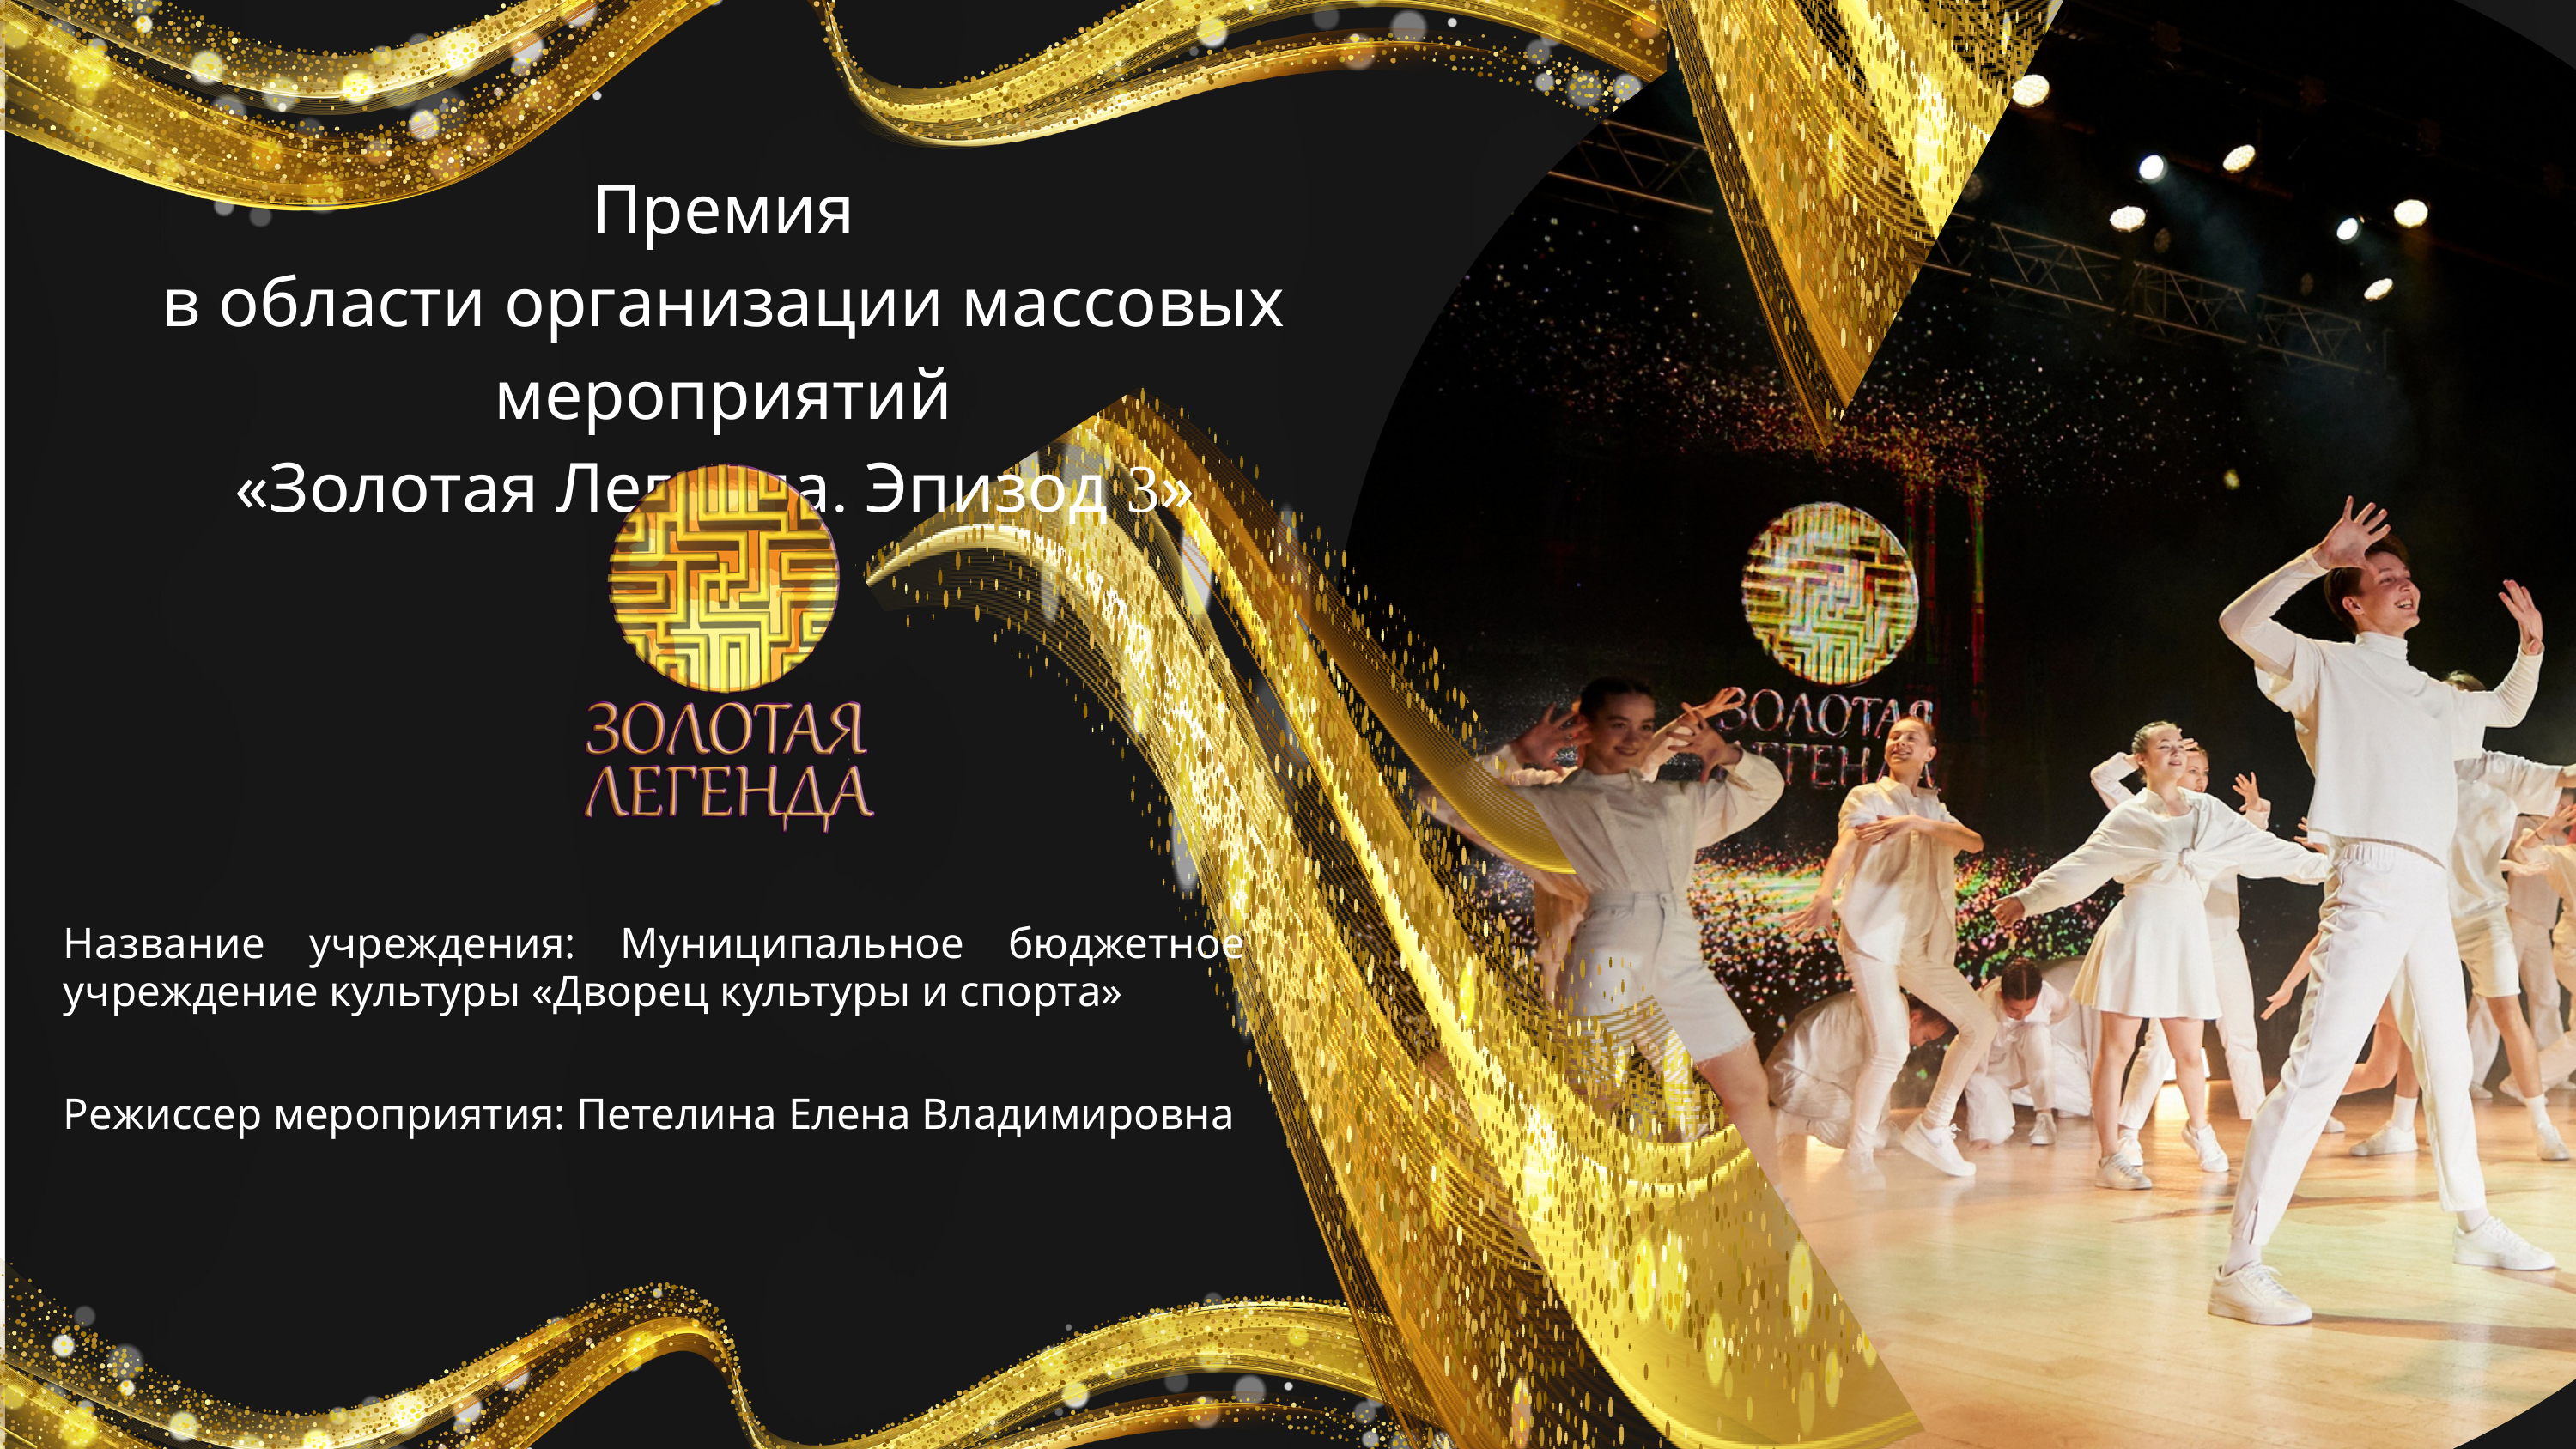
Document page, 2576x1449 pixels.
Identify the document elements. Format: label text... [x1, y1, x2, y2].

text_box [0, 1253, 1321, 1449]
text_box Название учреждения: Муниципальное бюджетное учреждение культуры «Дворец культуры и спорта» [63, 919, 1245, 1064]
text_box Режиссер мероприятия: Петелина Елена Владимировна [63, 1089, 1245, 1186]
text_box [4, 228, 1285, 1253]
text_box [0, 0, 1321, 228]
text_box Премия в области организации массовых мероприятий «Золотая Легенда. Эпизод 3» [7, 154, 1321, 525]
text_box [1326, 0, 2576, 1449]
text_box [452, 280, 952, 856]
text_box [952, 525, 1321, 1307]
